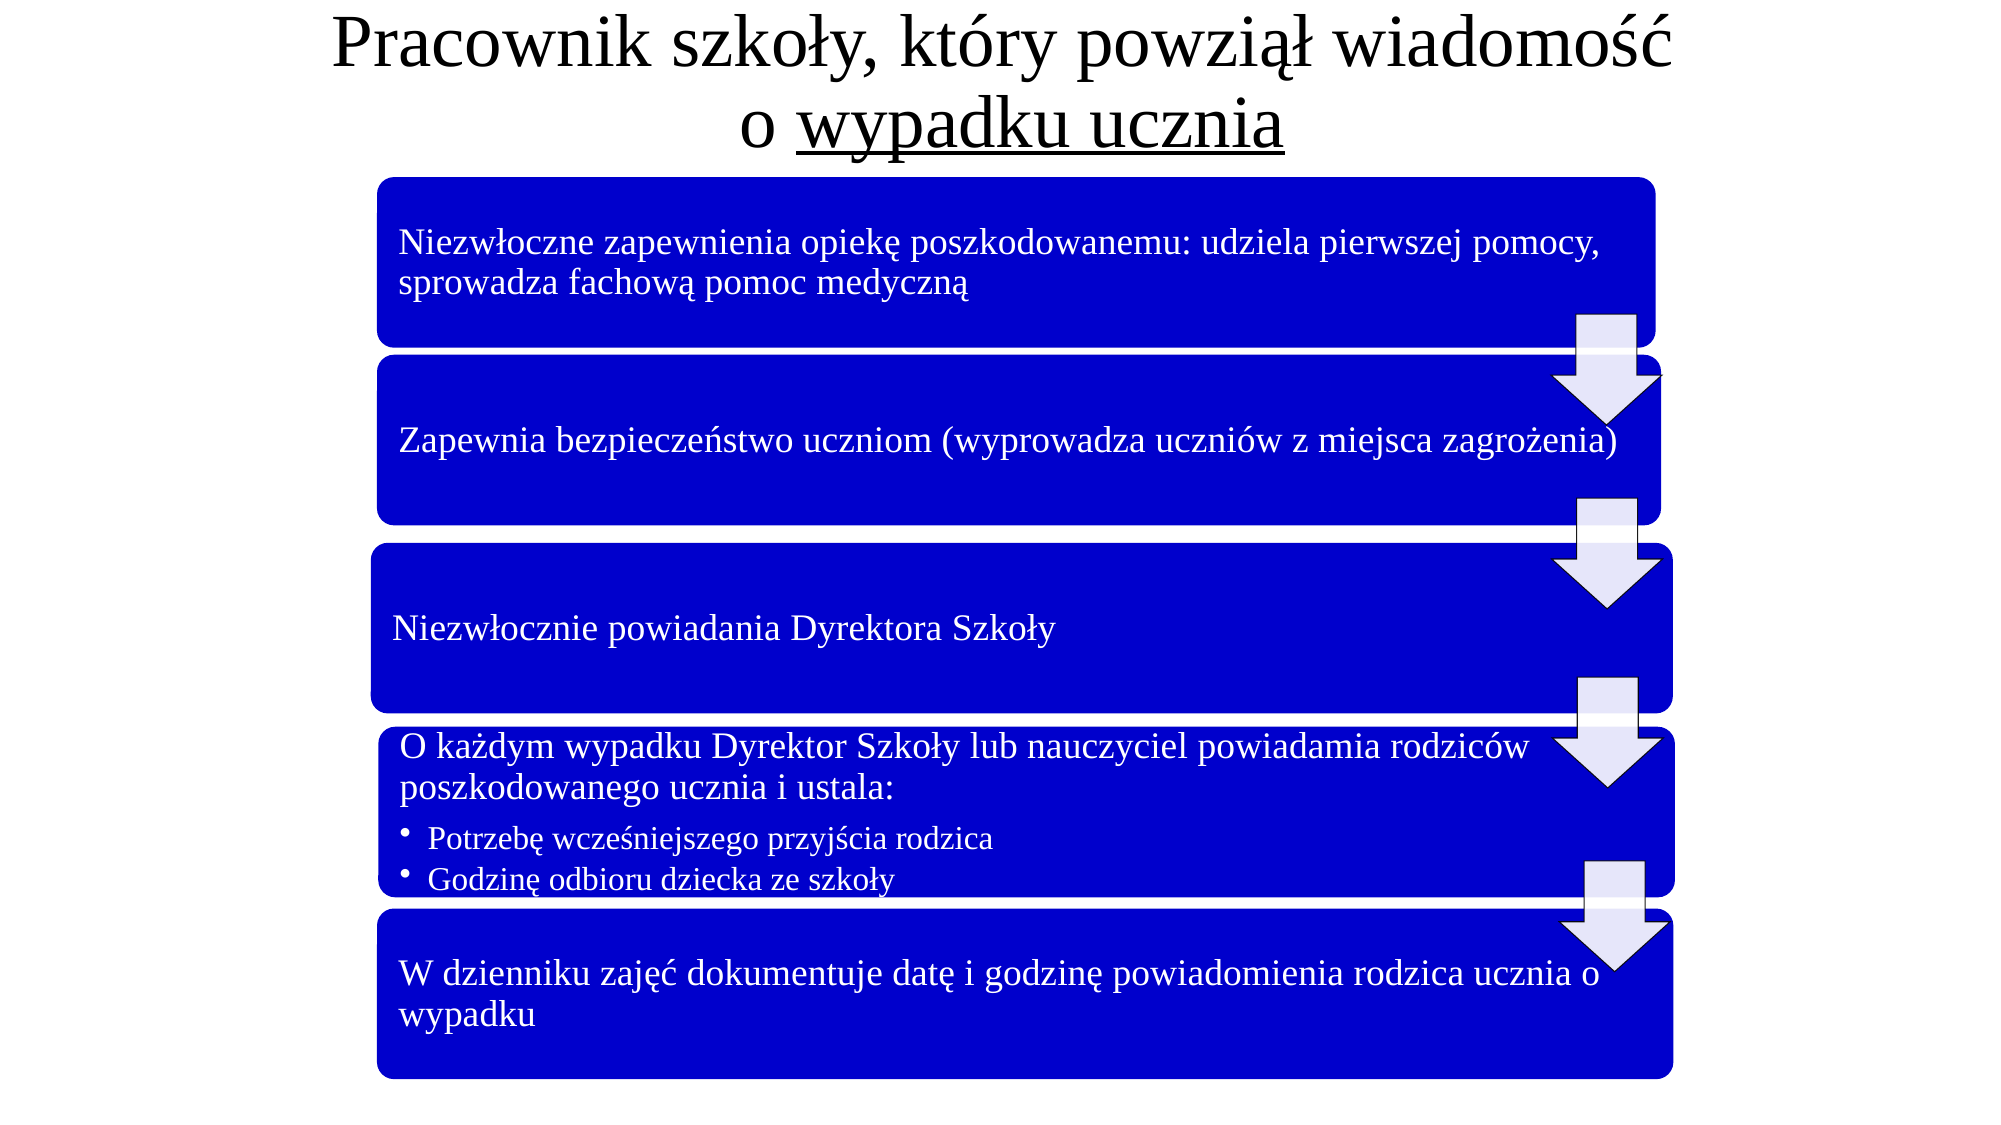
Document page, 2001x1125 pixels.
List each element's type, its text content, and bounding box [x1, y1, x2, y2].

title Pracownik szkoły, który powziął wiadomość o wypadku ucznia [225, 0, 1800, 200]
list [314, 177, 2000, 1125]
